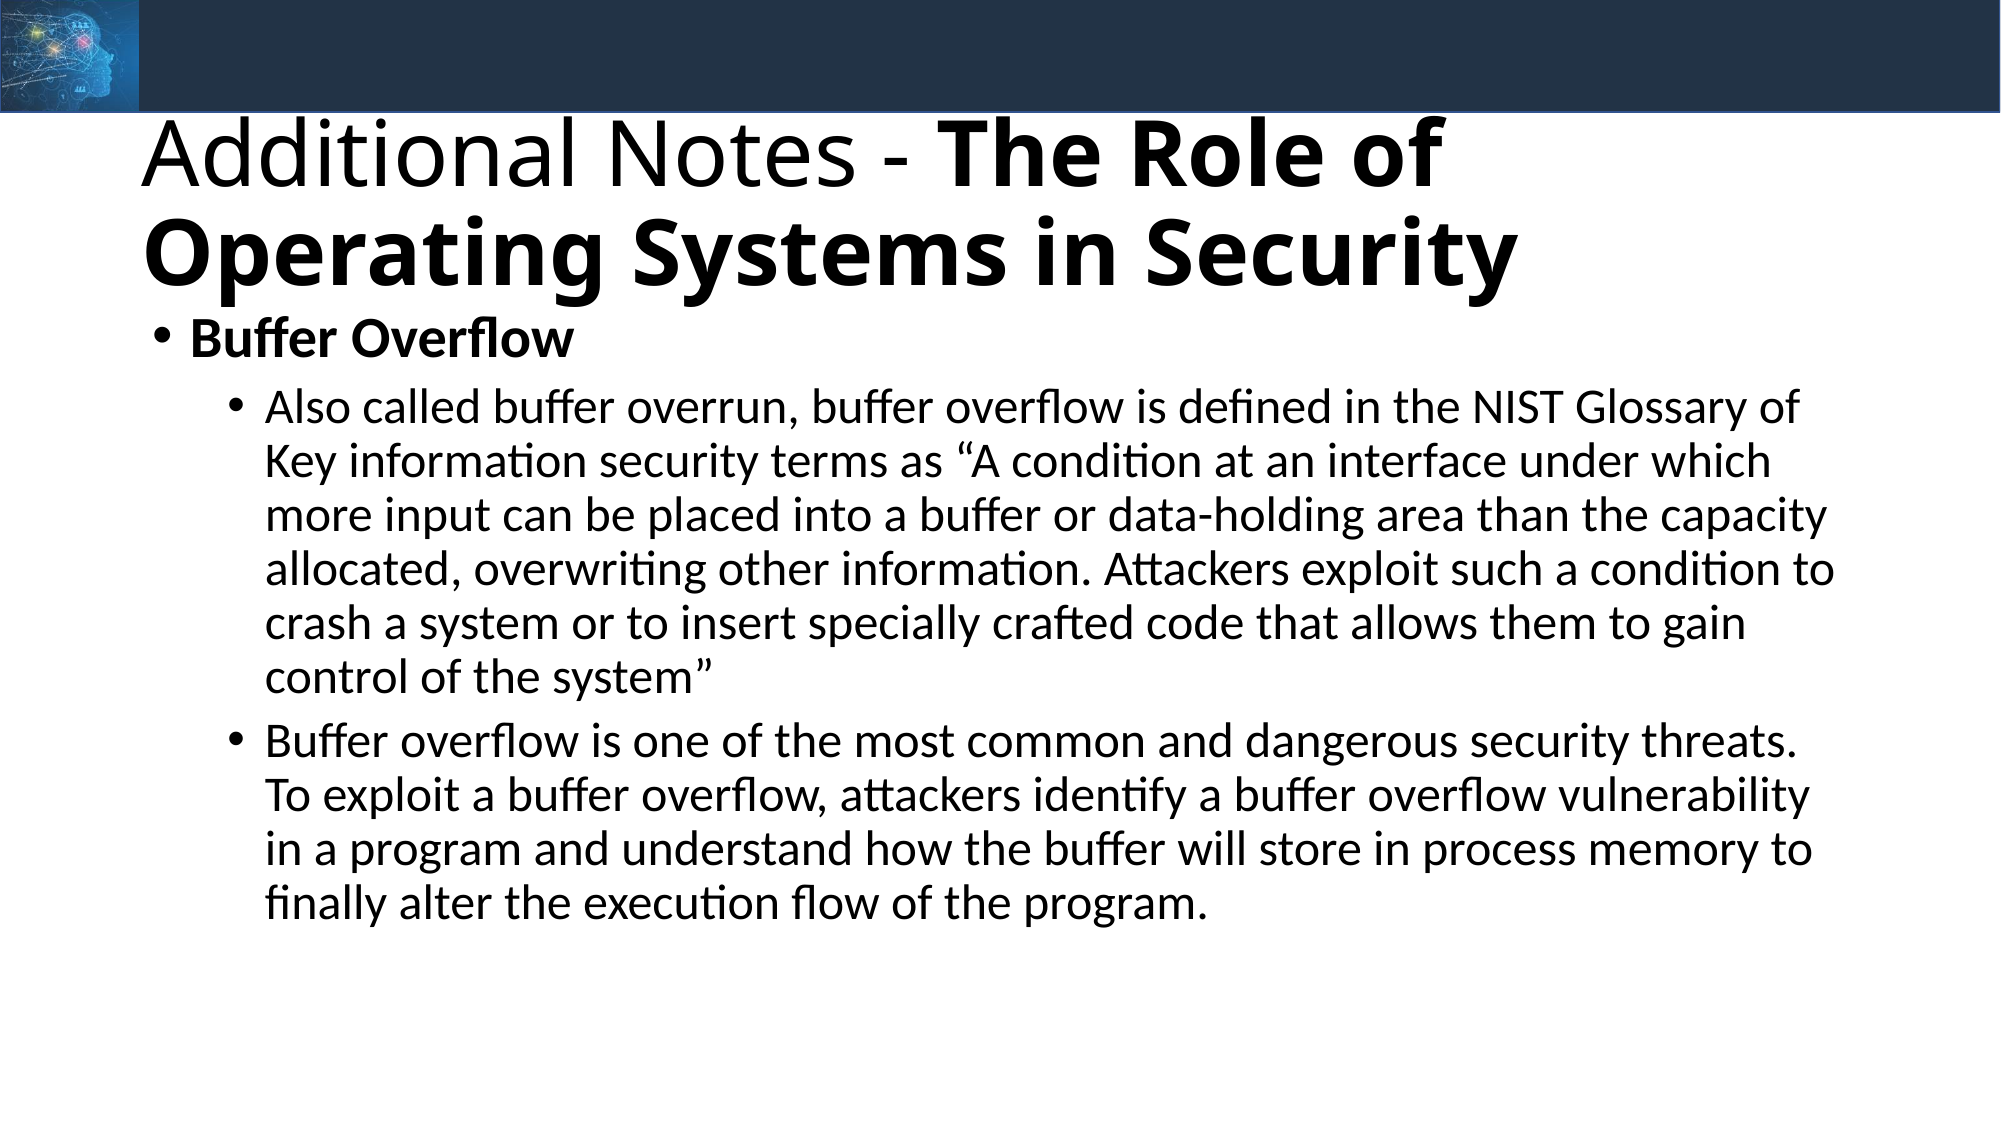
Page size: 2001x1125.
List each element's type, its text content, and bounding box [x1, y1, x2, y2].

title Additional Notes - The Role of Operating Systems in Security [126, 97, 1852, 315]
list Buffer Overflow Also called buffer overrun, buffer overflow is defined in the NIST Glossary of Key information security terms as “A condition at an interface under which more input can be placed into a buffer or data-holding area than the capacity allocated, overwriting other information. Attackers exploit such a condition to crash a system or to insert specially crafted code that allows them to gain control of the system” Buffer overflow is one of the most common and dangerous security threats. To exploit a buffer overflow, attackers identify a buffer overflow vulnerability in a program and understand how the buffer will store in process memory to finally alter the execution flow of the program. [137, 299, 1863, 1014]
picture [2, 0, 139, 111]
